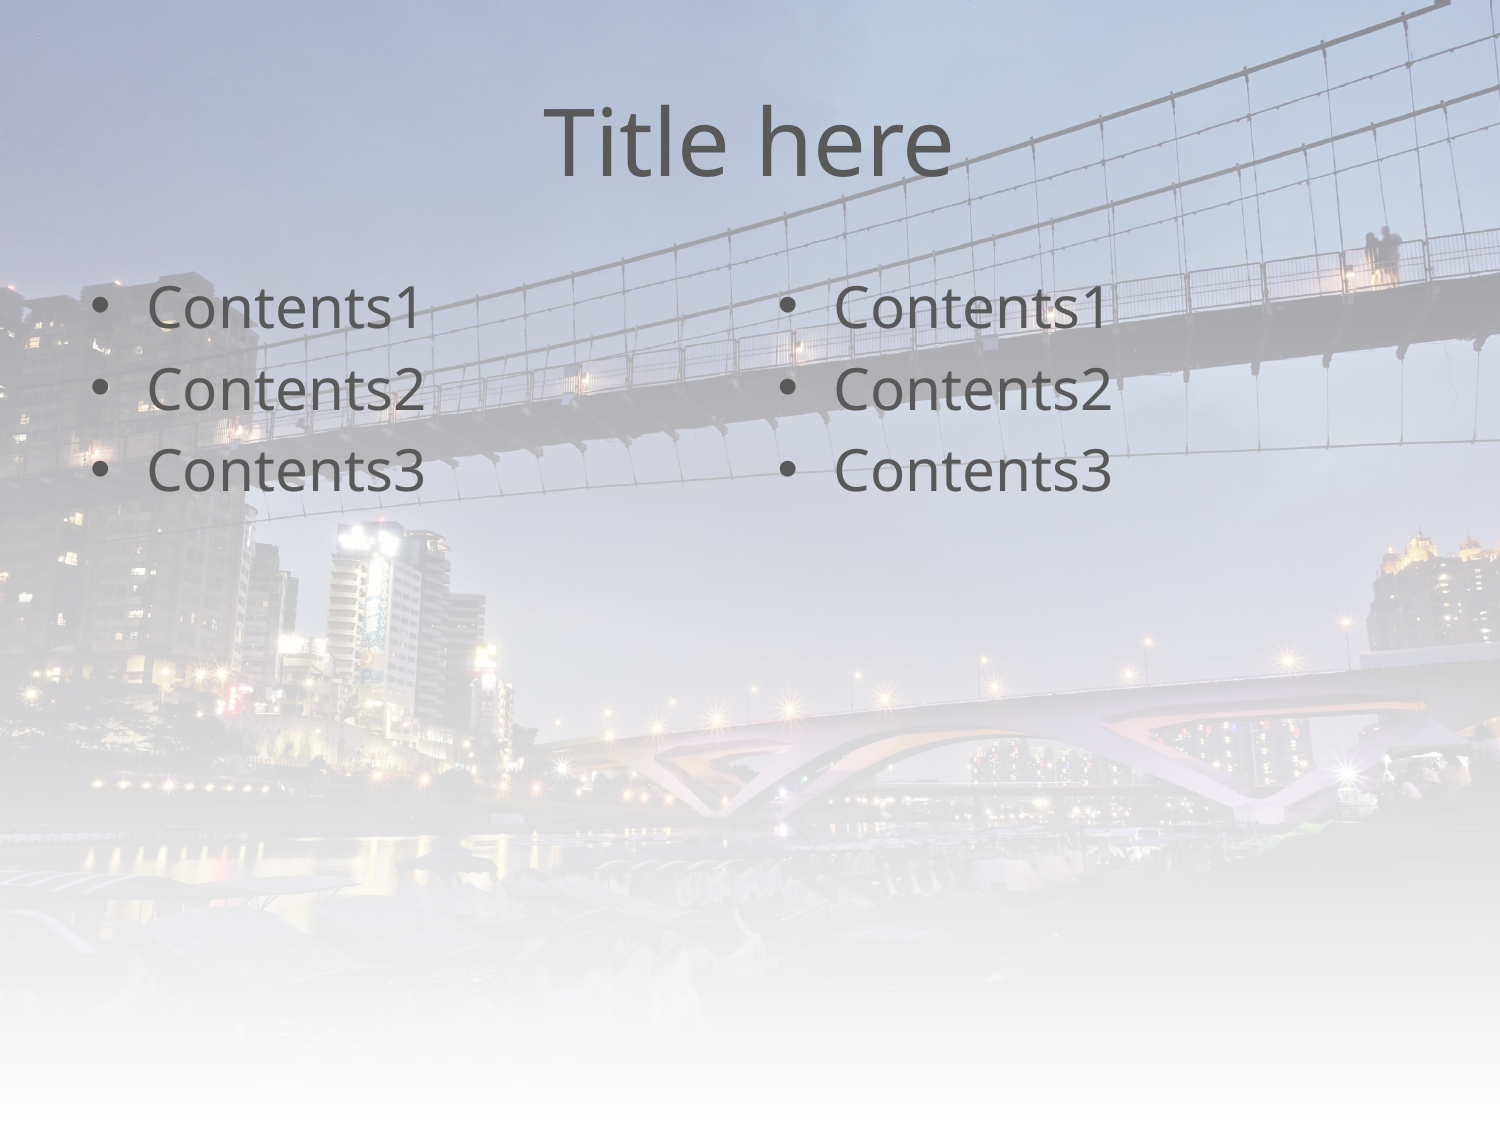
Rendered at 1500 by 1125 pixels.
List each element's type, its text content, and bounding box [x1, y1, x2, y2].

title Title here [75, 45, 1425, 233]
list Contents1 Contents2 Contents3 [75, 262, 738, 1005]
list Contents1 Contents2 Contents3 [762, 262, 1425, 1005]
text_box [0, 0, 1500, 1125]
